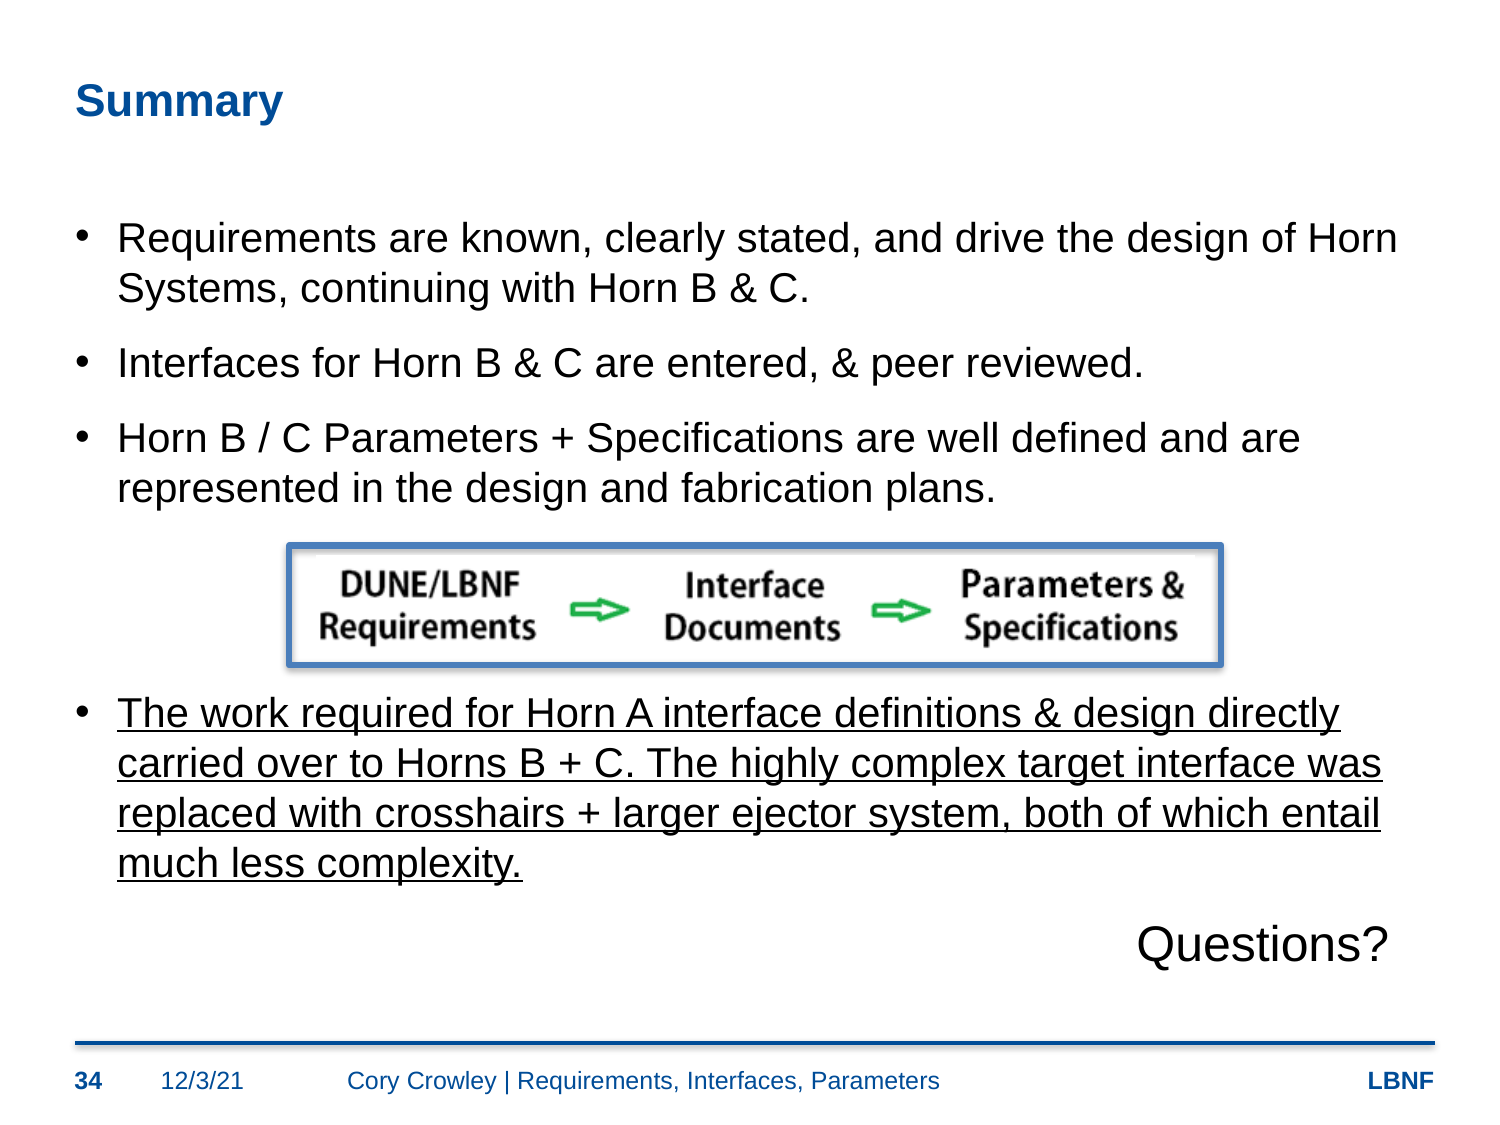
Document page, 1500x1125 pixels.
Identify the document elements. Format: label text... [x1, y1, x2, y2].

slide_number 34 [74, 1064, 160, 1096]
picture [315, 555, 1195, 656]
text_box [288, 545, 1222, 666]
title Summary [75, 70, 1436, 165]
list Requirements are known, clearly stated, and drive the design of Horn Systems, continuing with Horn B & C. Interfaces for Horn B & C are entered, & peer reviewed. Horn B / C Parameters + Specifications are well defined and are represented in the design and fabrication plans. The work required for Horn A interface definitions & design directly carried over to Horns B + C. The highly complex target interface was replaced with crosshairs + larger ejector system, both of which entail much less complexity. Questions? [75, 203, 1436, 1028]
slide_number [160, 1064, 348, 1096]
footer Cory Crowley | Requirements, Interfaces, Parameters [348, 1064, 1269, 1096]
